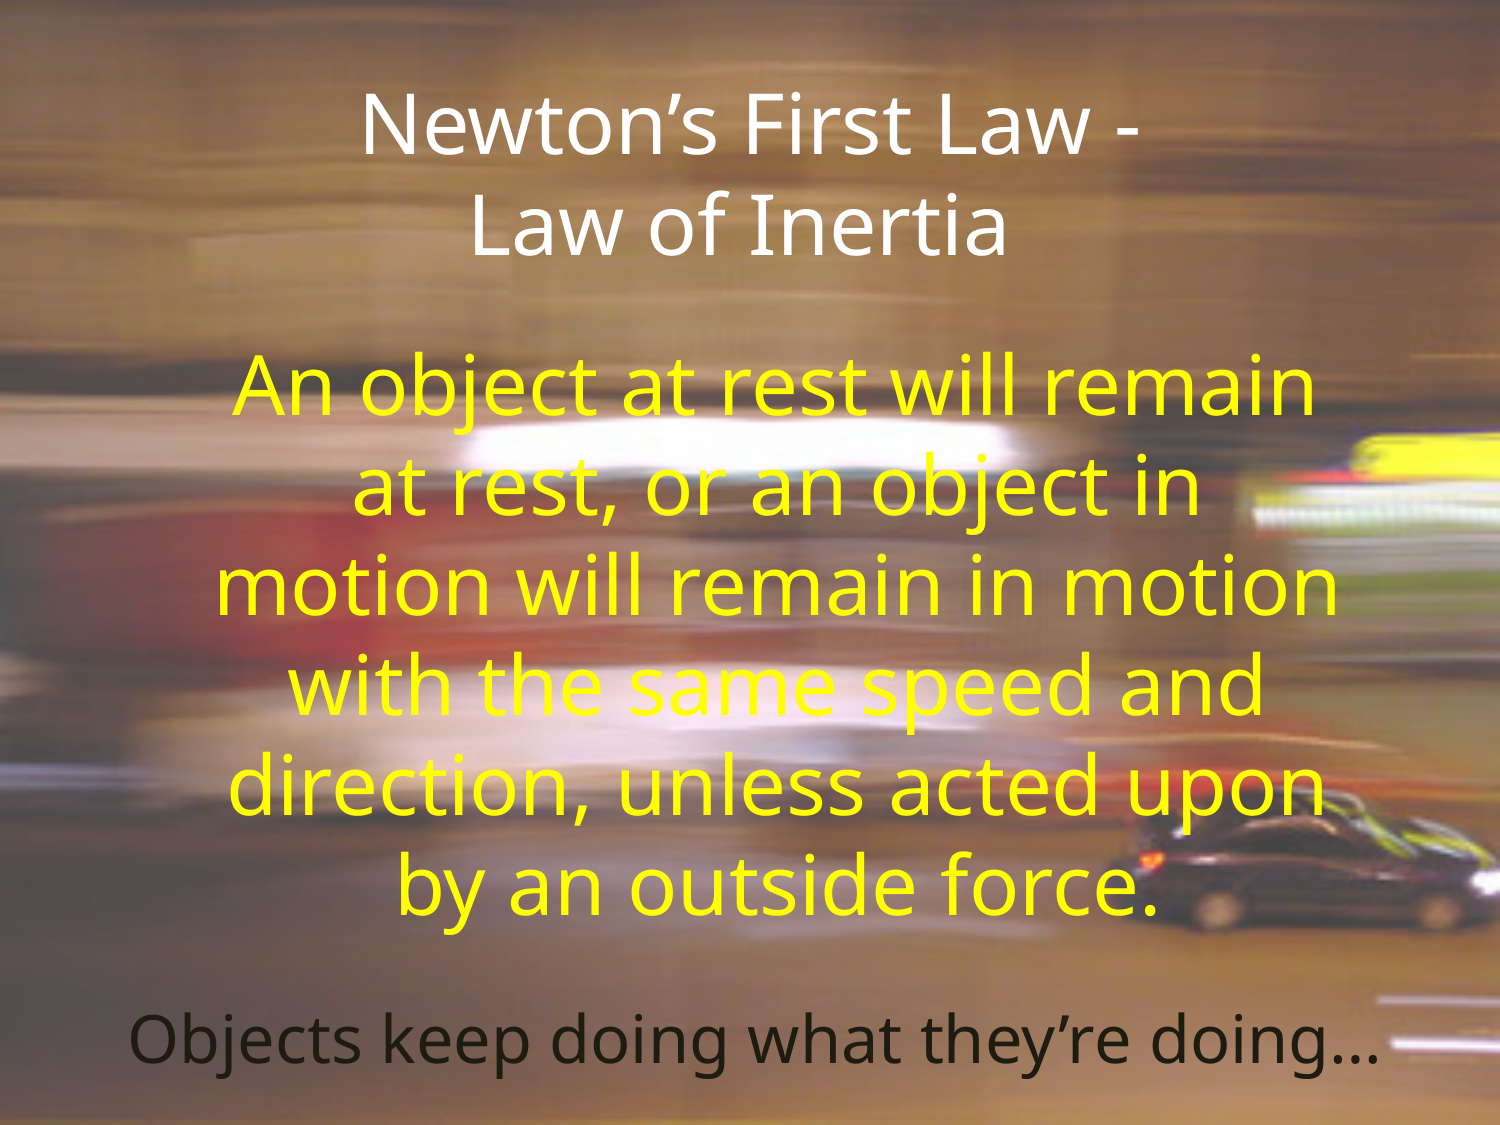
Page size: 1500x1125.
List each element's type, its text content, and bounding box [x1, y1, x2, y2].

list An object at rest will remain at rest, or an object in motion will remain in motion with the same speed and direction, unless acted upon by an outside force. [137, 324, 1363, 989]
text_box Objects keep doing what they’re doing… [112, 989, 1488, 1084]
title Newton’s First Law - Law of Inertia [75, 62, 1425, 280]
